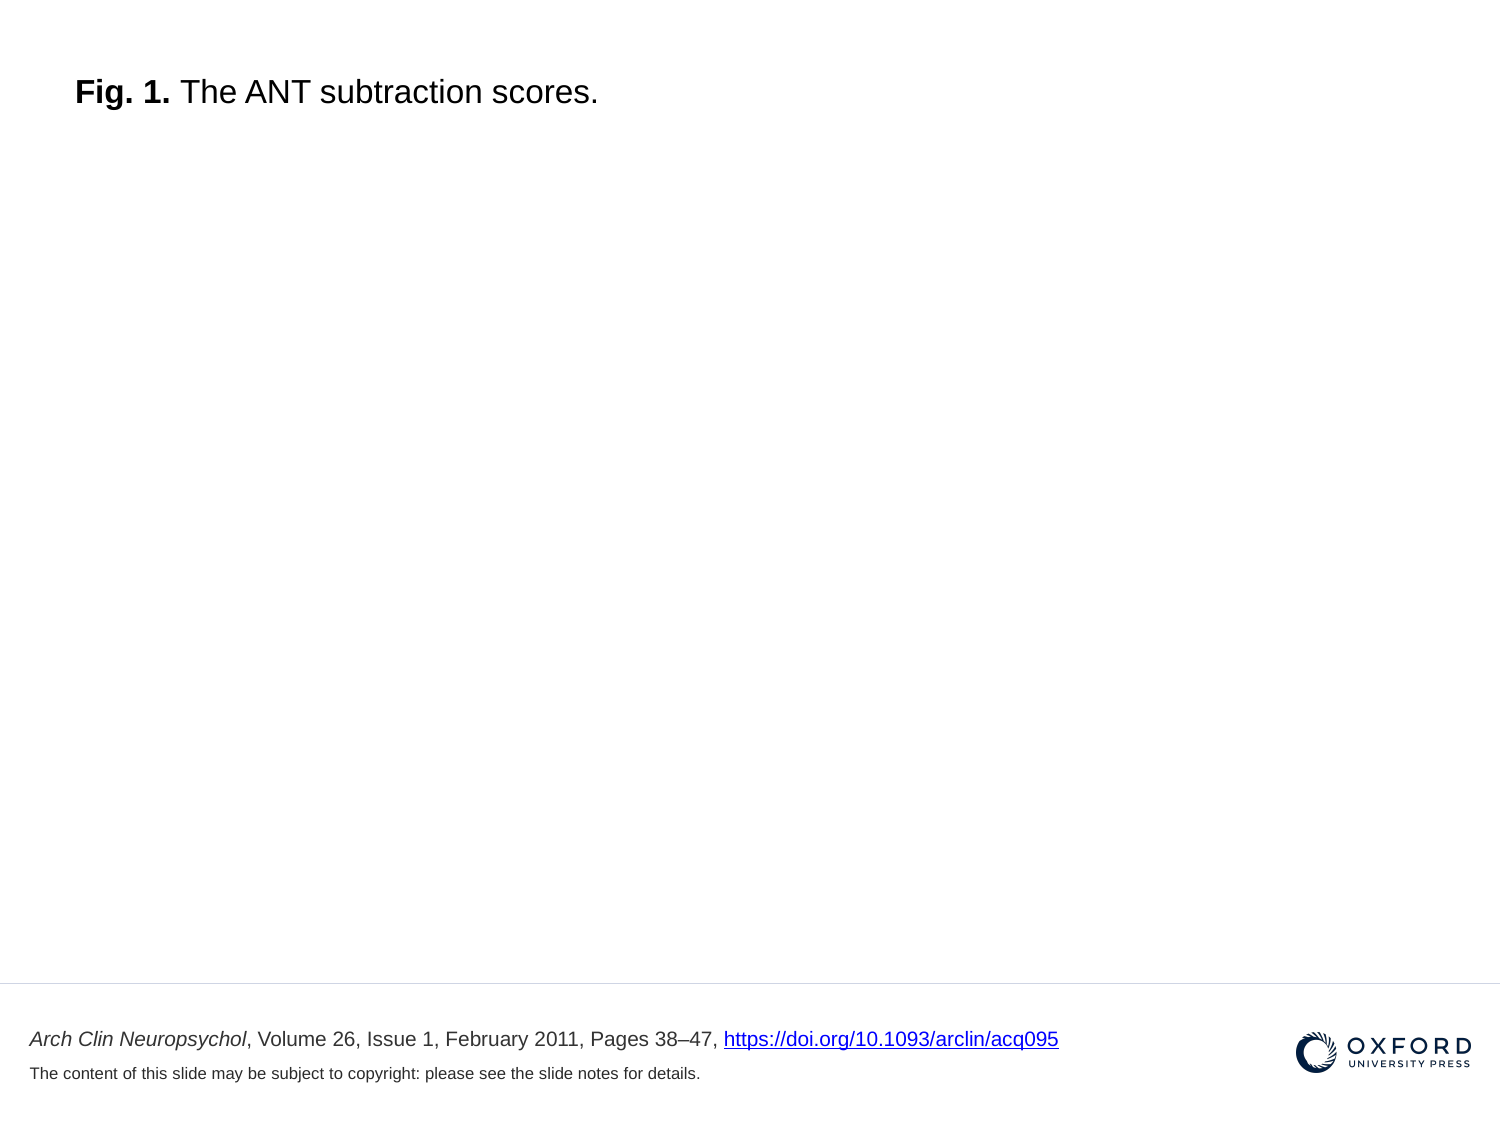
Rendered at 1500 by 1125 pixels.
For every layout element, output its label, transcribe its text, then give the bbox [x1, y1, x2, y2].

title Fig. 1. The ANT subtraction scores. [75, 69, 1078, 171]
picture [1296, 1032, 1471, 1073]
footer Arch Clin Neuropsychol, Volume 26, Issue 1, February 2011, Pages 38–47, https://doi.org/10.1093/arclin/acq095 The content of this slide may be subject to copyright: please see the slide notes for details. [0, 983, 1260, 1125]
